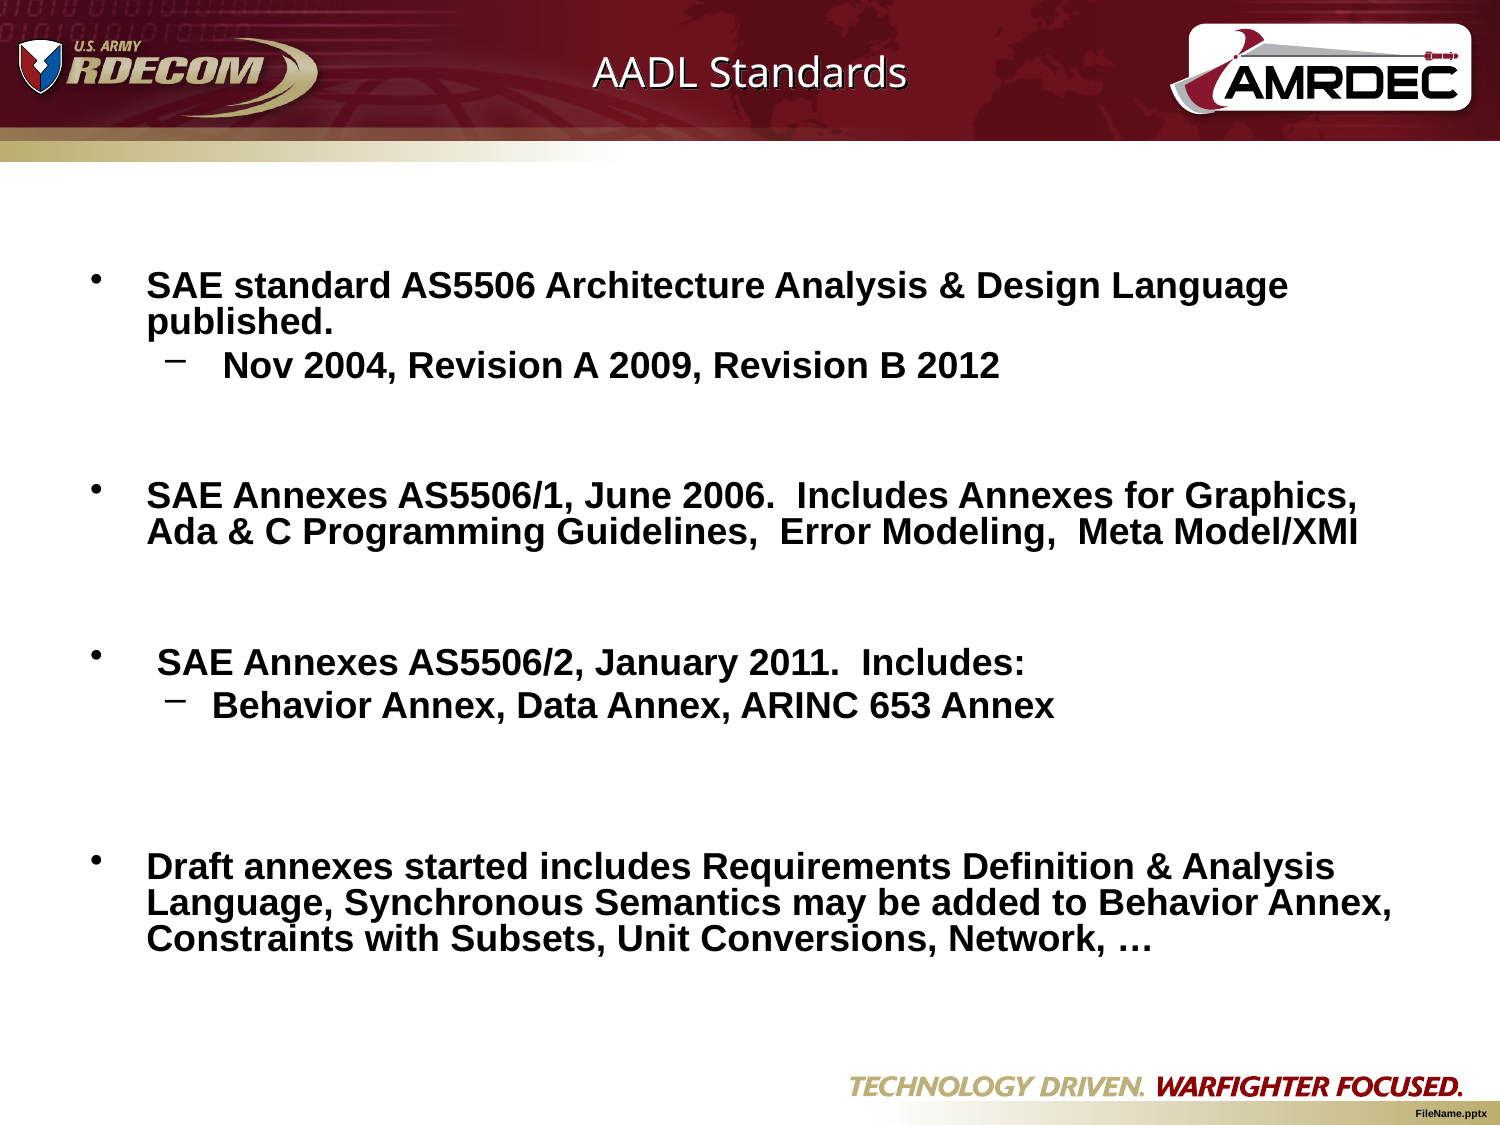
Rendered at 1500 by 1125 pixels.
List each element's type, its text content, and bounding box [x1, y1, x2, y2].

title AADL Standards [315, 0, 1185, 142]
picture [1185, 0, 1500, 141]
picture [0, 0, 315, 141]
list SAE standard AS5506 Architecture Analysis & Design Language published. Nov 2004, Revision A 2009, Revision B 2012 SAE Annexes AS5506/1, June 2006. Includes Annexes for Graphics, Ada & C Programming Guidelines, Error Modeling, Meta Model/XMI SAE Annexes AS5506/2, January 2011. Includes: Behavior Annex, Data Annex, ARINC 653 Annex Draft annexes started includes Requirements Definition & Analysis Language, Synchronous Semantics may be added to Behavior Annex, Constraints with Subsets, Unit Conversions, Network, … [74, 262, 1426, 1006]
